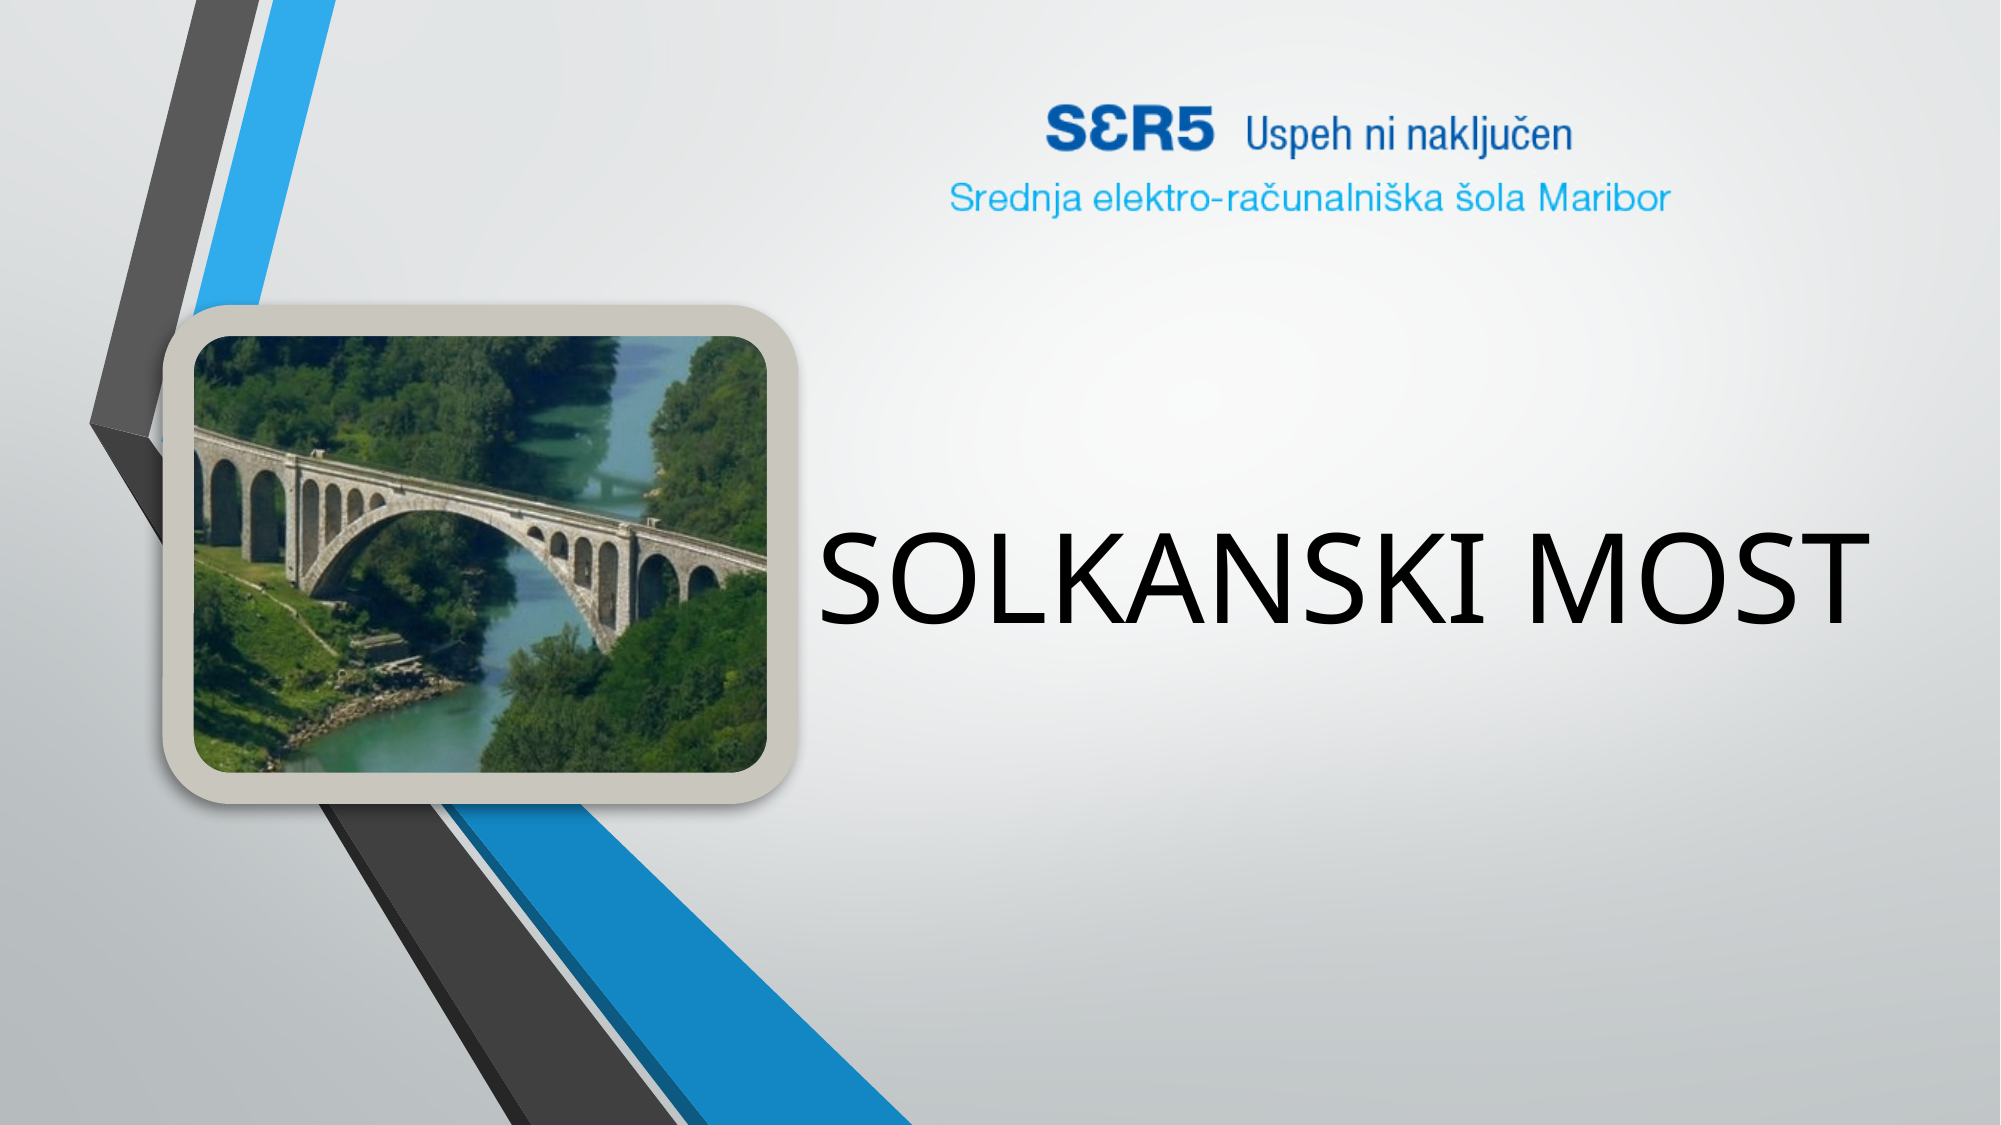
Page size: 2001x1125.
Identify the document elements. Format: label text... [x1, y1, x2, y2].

picture [177, 320, 783, 789]
subtitle [740, 655, 1887, 884]
picture [940, 93, 1687, 227]
title SOLKANSKI MOST [480, 226, 1887, 655]
